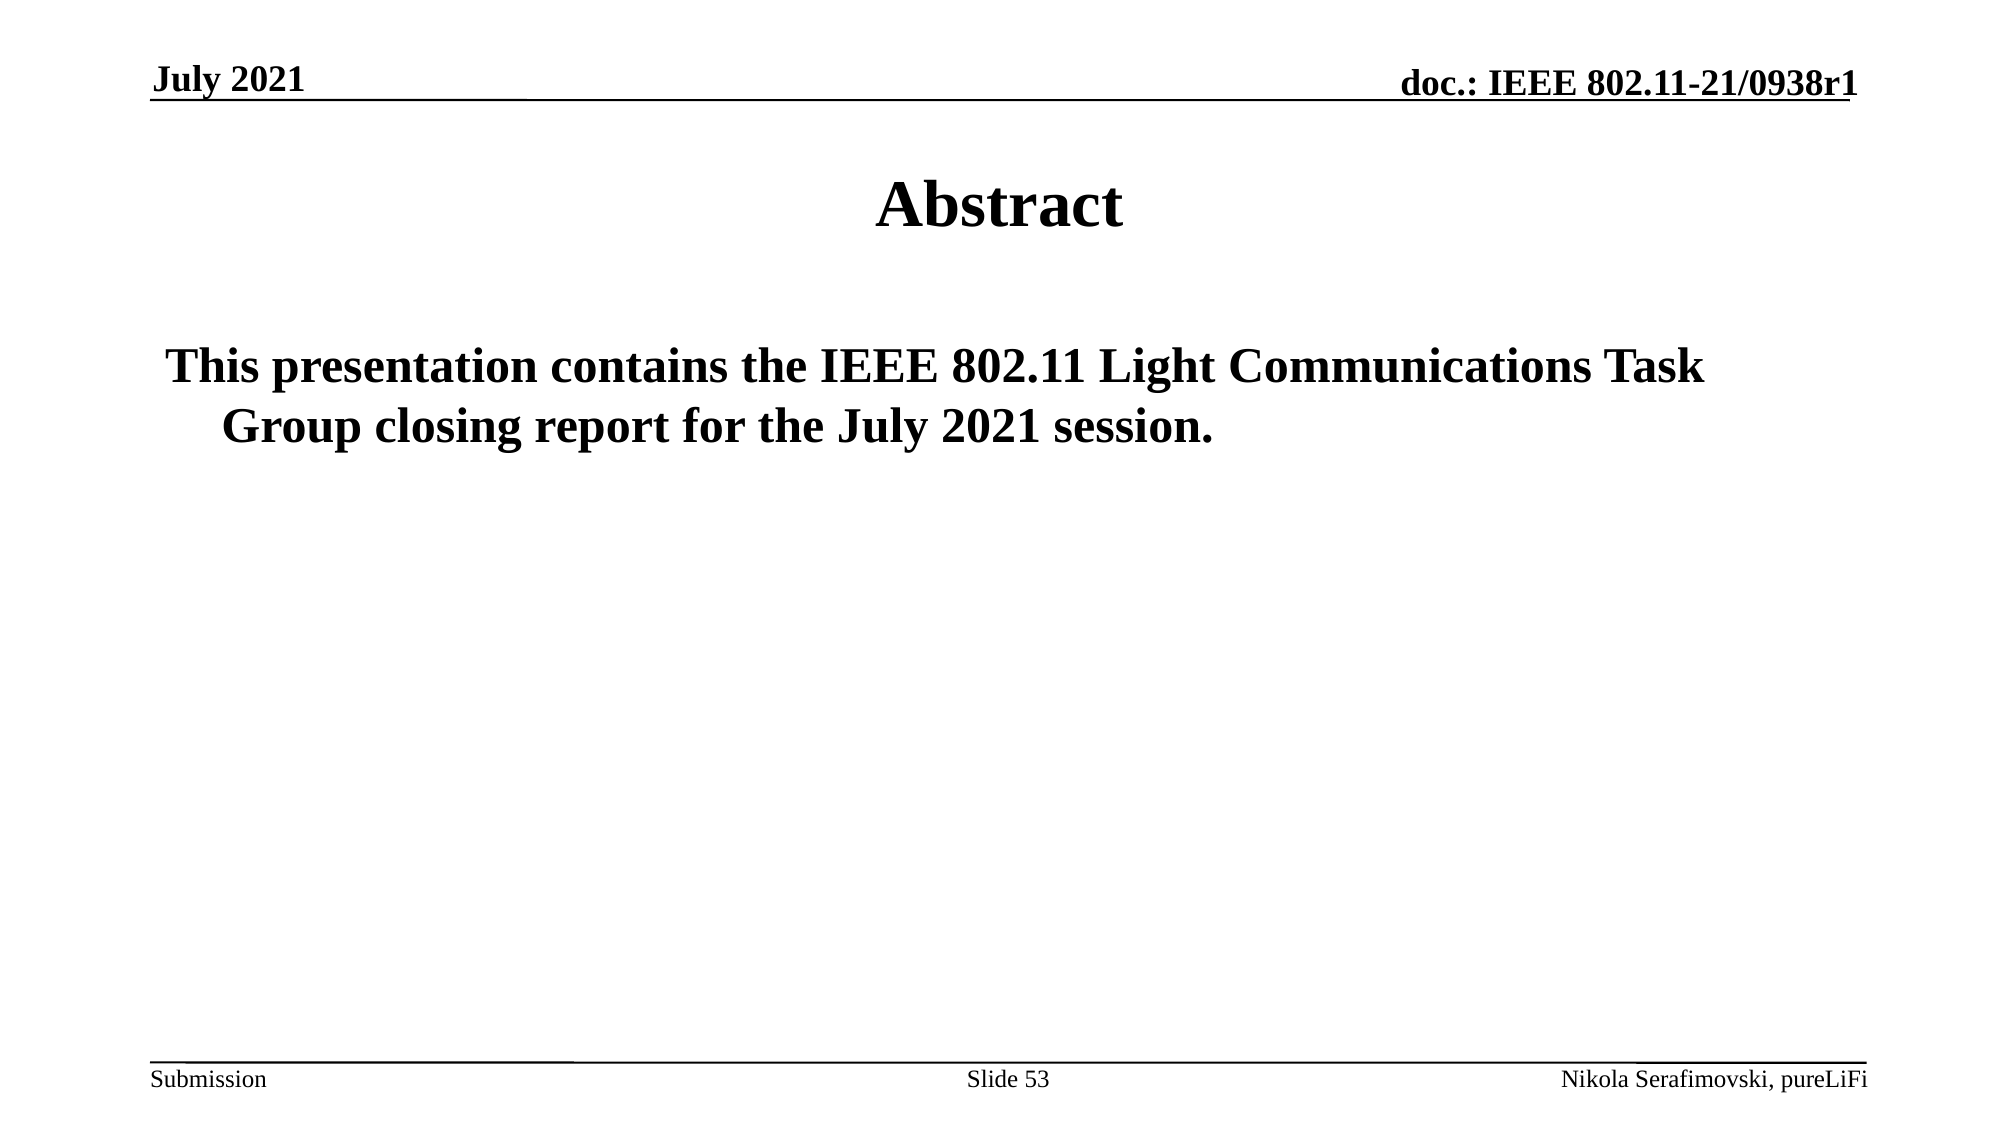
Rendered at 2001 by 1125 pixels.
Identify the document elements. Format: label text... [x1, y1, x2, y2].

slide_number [152, 54, 563, 100]
list This presentation contains the IEEE 802.11 Light Communications Task Group closing report for the July 2021 session. [149, 324, 1850, 1000]
title Abstract [149, 112, 1850, 288]
slide_number Slide 53 [950, 1061, 1067, 1123]
footer Nikola Serafimovski, pureLiFi [1171, 1061, 1869, 1093]
